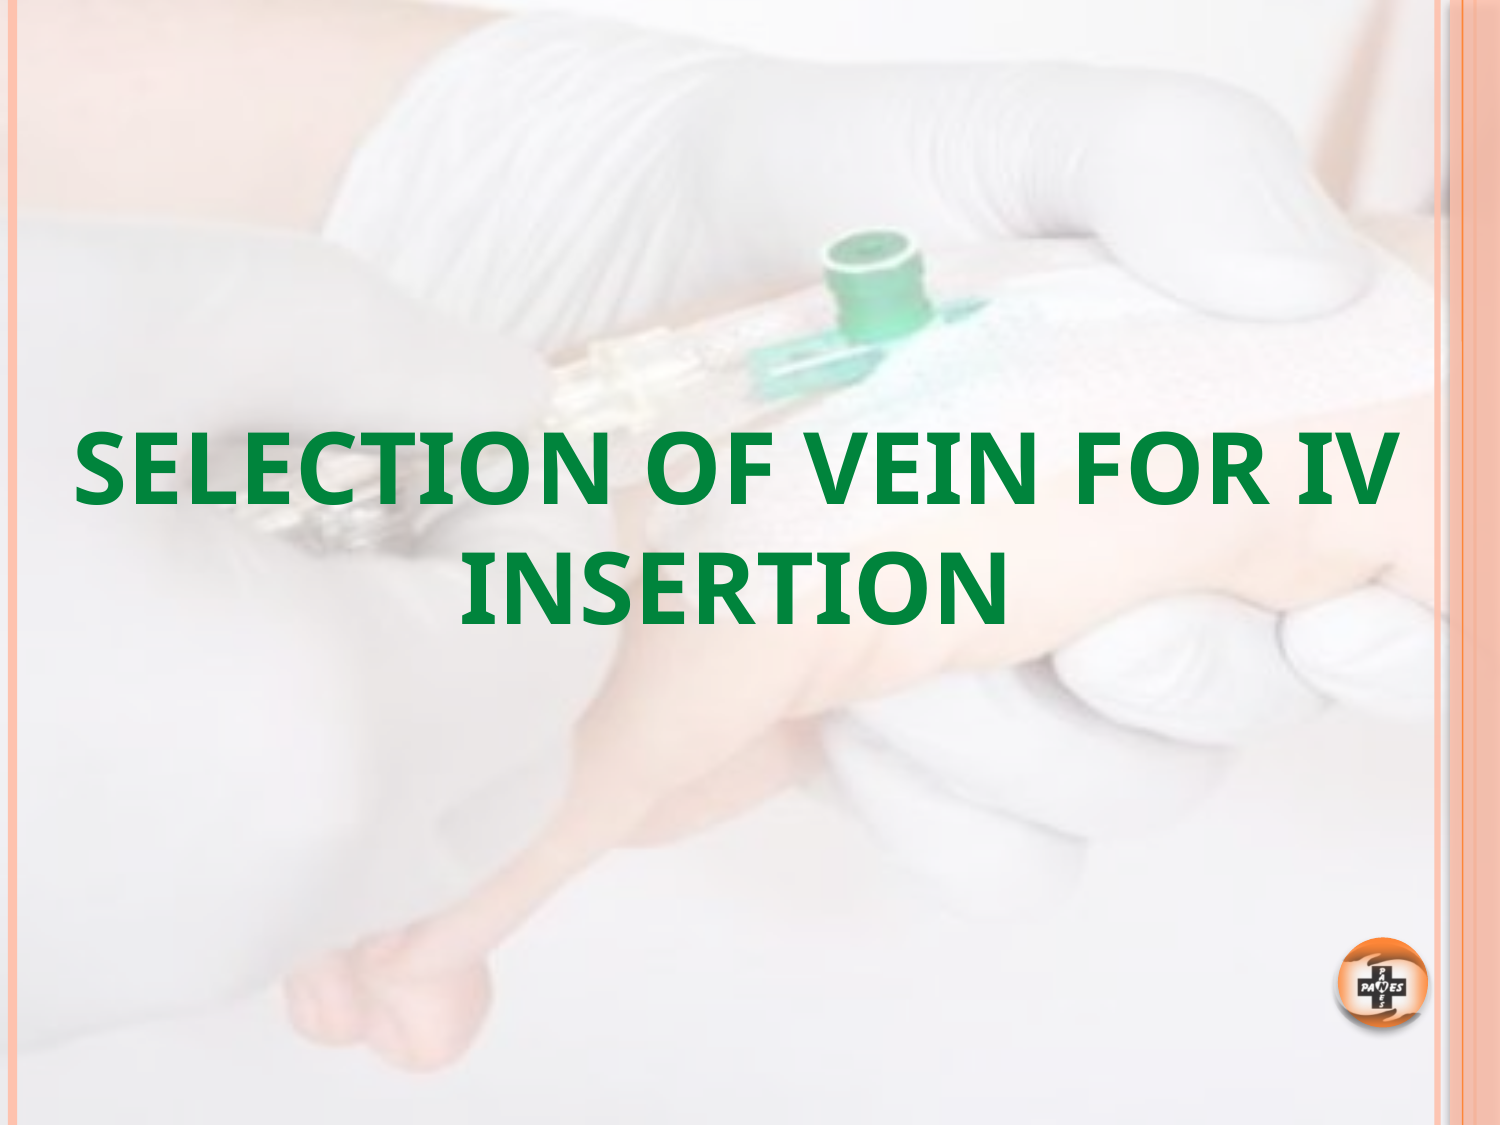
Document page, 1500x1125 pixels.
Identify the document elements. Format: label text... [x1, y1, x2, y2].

picture [1328, 940, 1436, 1036]
text_box SELECTION OF VEIN FOR IV INSERTION [0, 397, 1474, 652]
